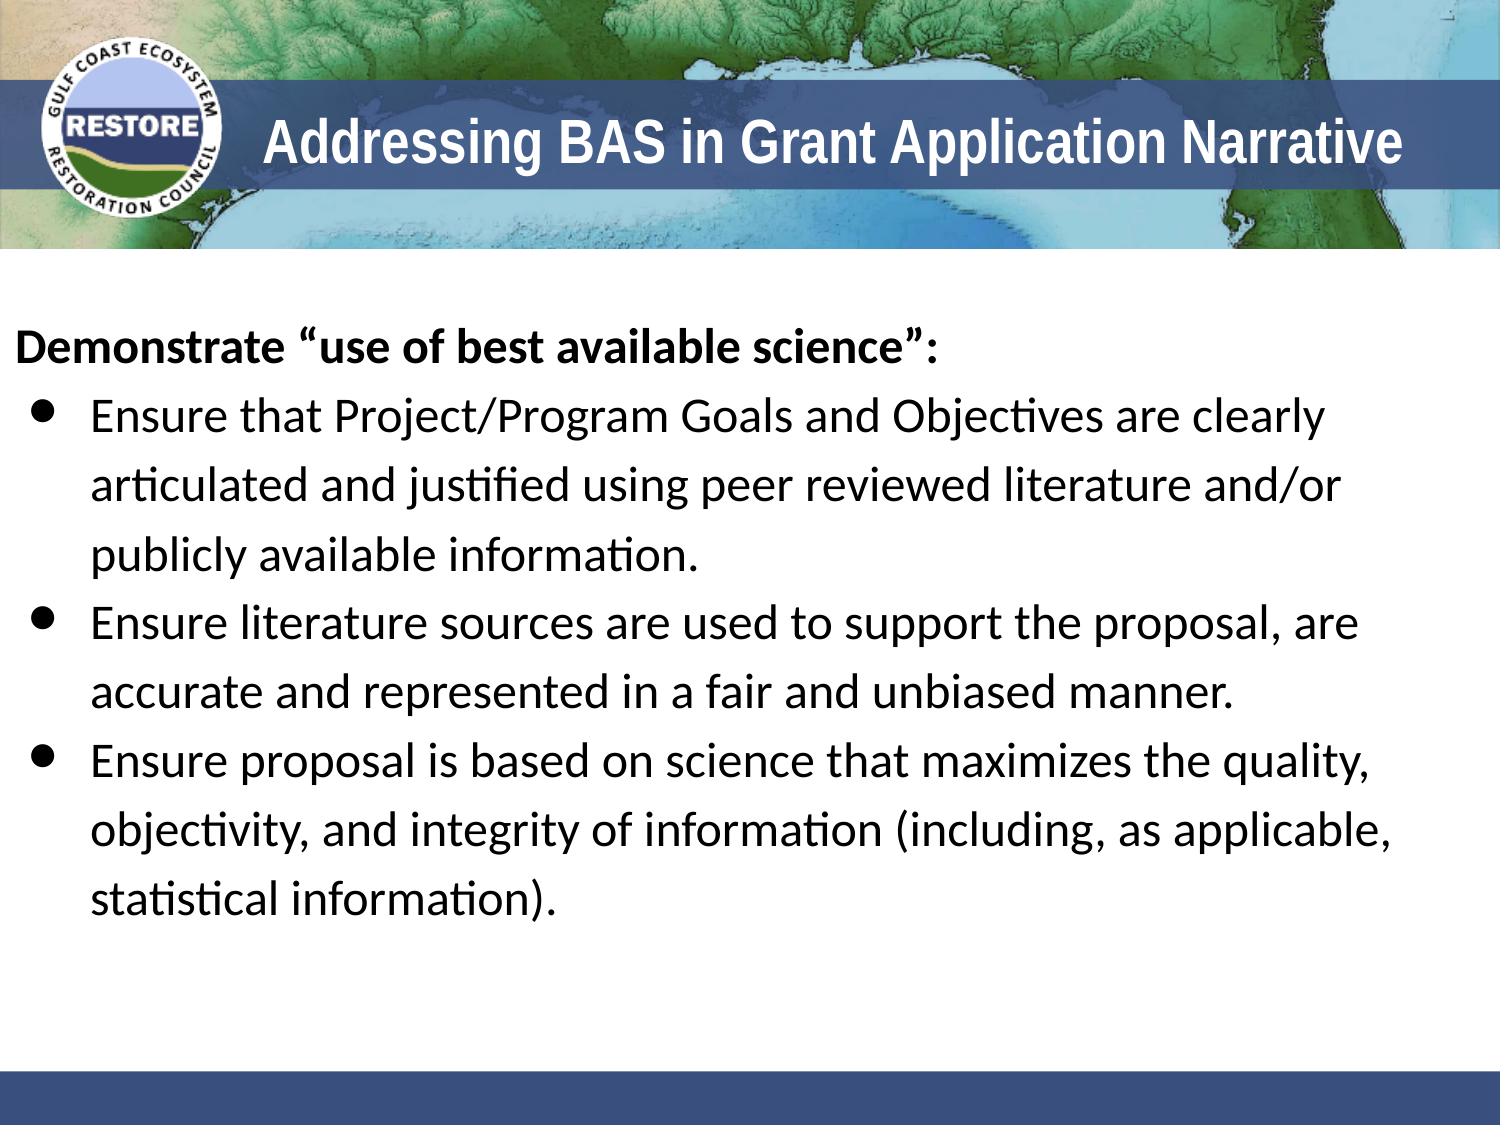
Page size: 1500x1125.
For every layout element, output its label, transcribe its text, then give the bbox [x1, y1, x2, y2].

picture [0, 0, 1500, 249]
title Addressing BAS in Grant Application Narrative [247, 45, 1500, 233]
text_box Demonstrate “use of best available science”: Ensure that Project/Program Goals and Objectives are clearly articulated and justified using peer reviewed literature and/or publicly available information. Ensure literature sources are used to support the proposal, are accurate and represented in a fair and unbiased manner. Ensure proposal is based on science that maximizes the quality, objectivity, and integrity of information (including, as applicable, statistical information). [0, 297, 1500, 1009]
